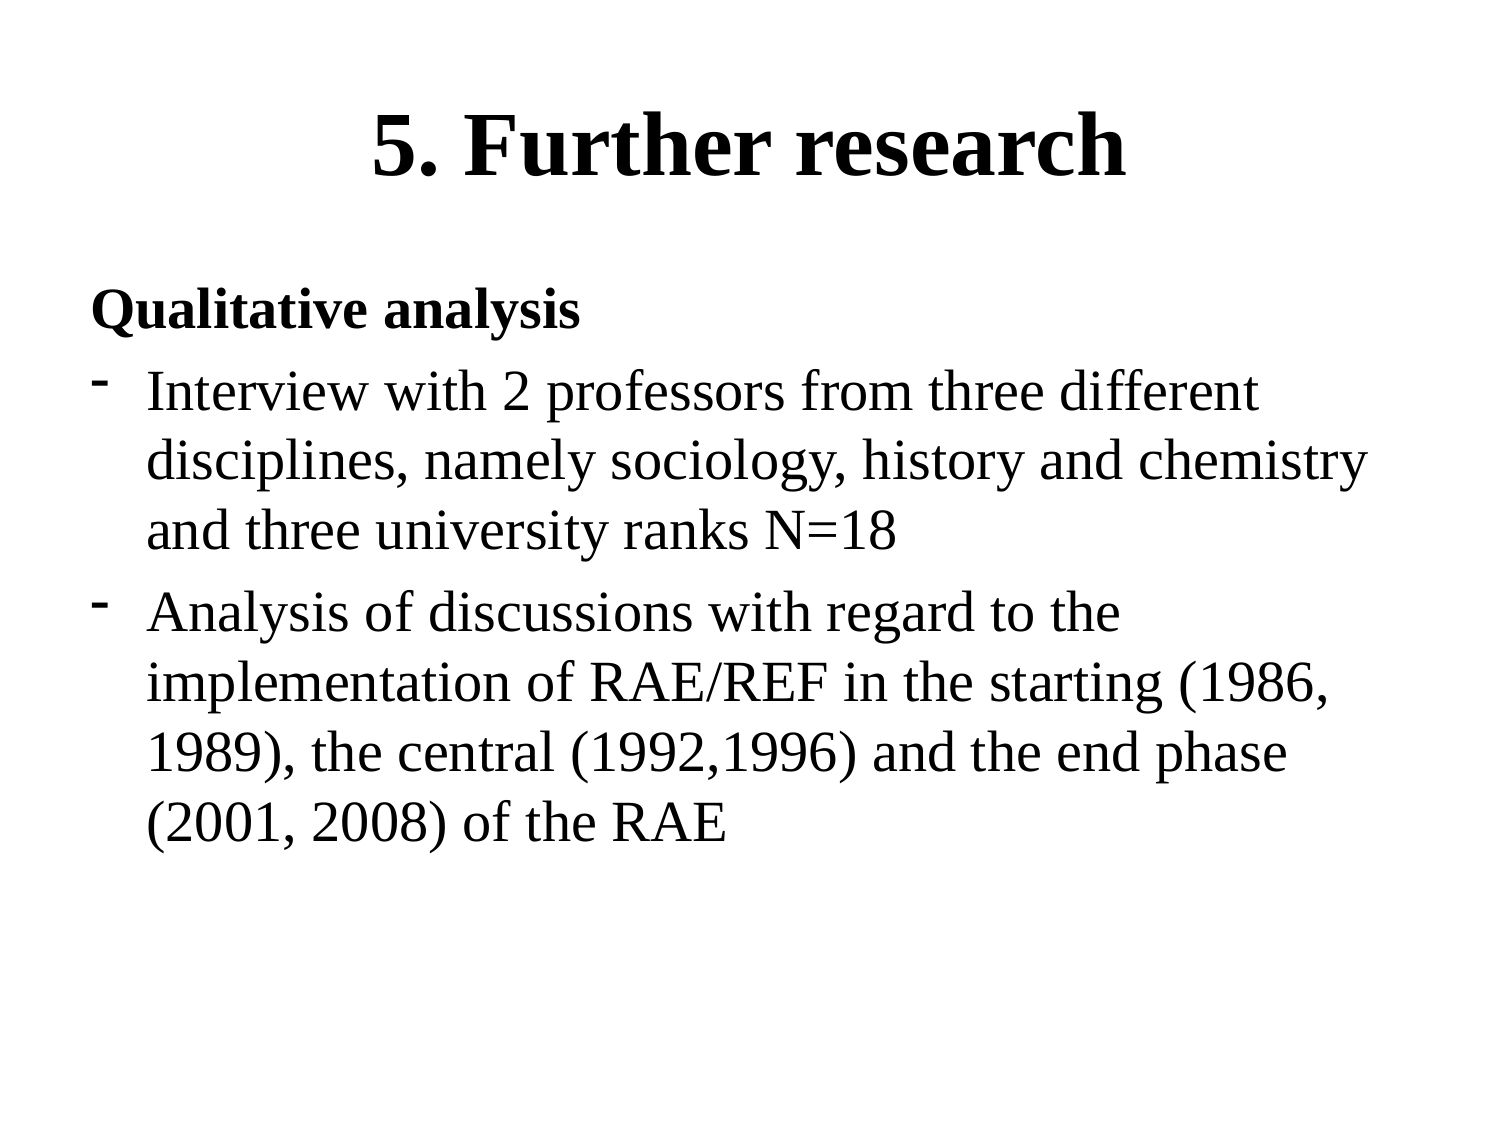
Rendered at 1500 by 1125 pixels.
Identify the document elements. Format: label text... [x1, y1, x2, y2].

title 5. Further research [75, 45, 1425, 233]
list Qualitative analysis Interview with 2 professors from three different disciplines, namely sociology, history and chemistry and three university ranks N=18 Analysis of discussions with regard to the implementation of RAE/REF in the starting (1986, 1989), the central (1992,1996) and the end phase (2001, 2008) of the RAE [75, 262, 1425, 1005]
